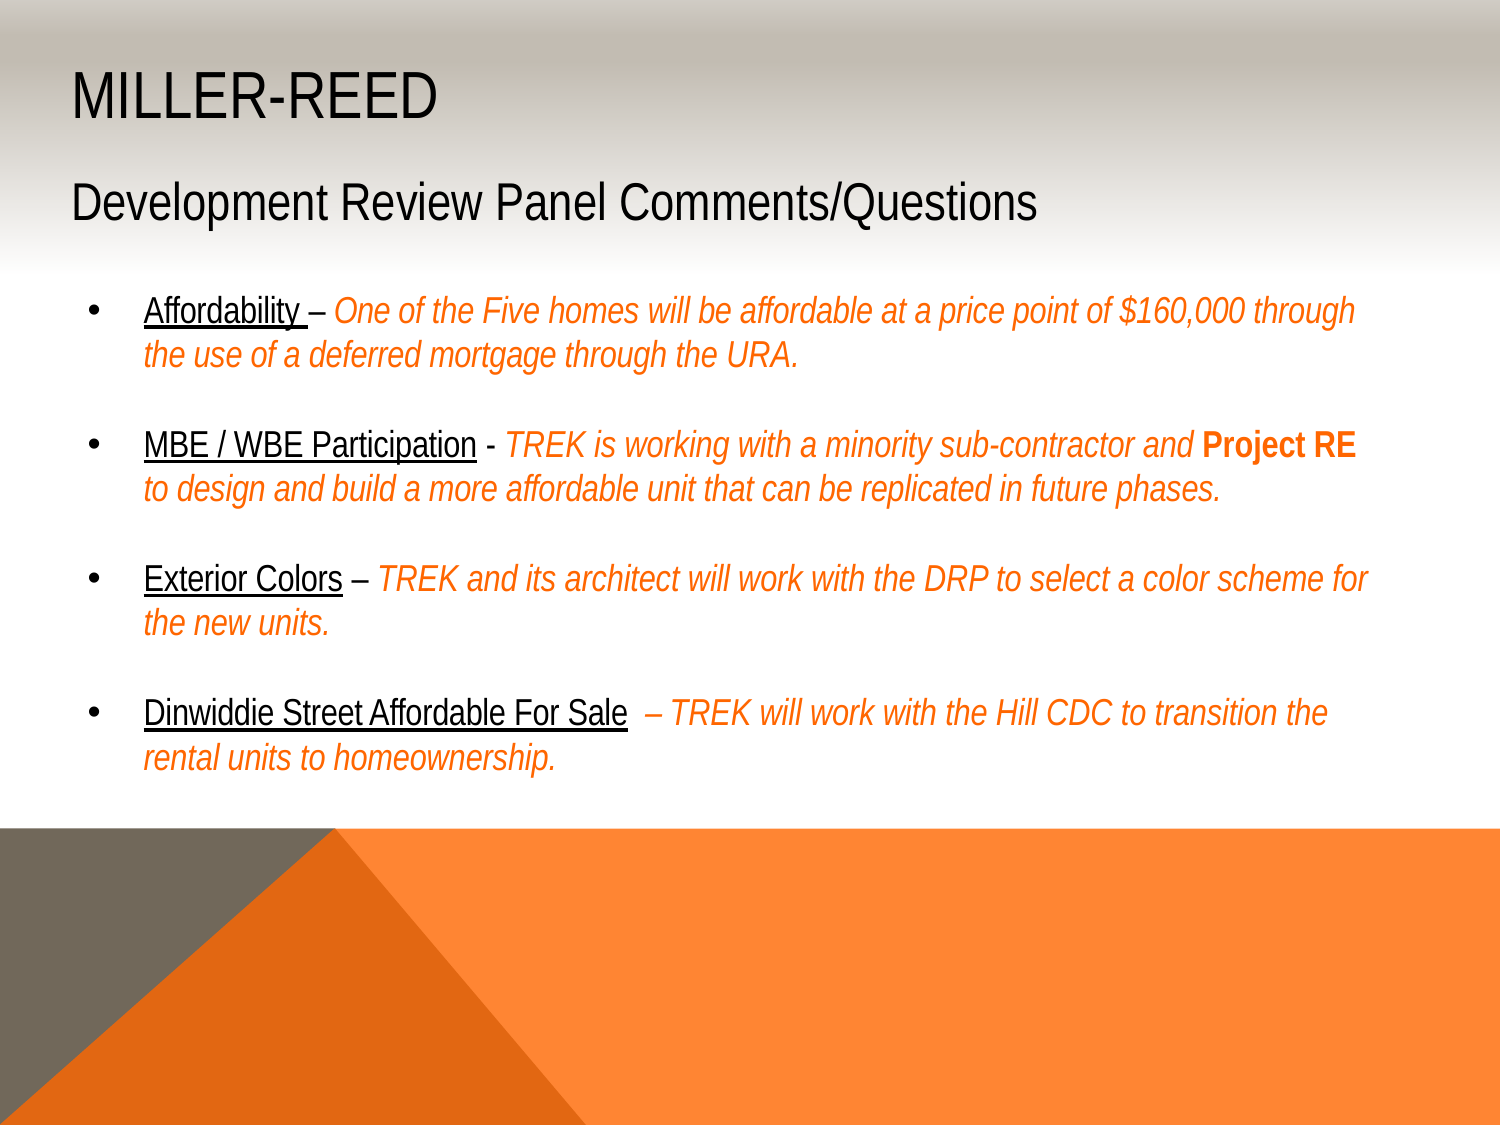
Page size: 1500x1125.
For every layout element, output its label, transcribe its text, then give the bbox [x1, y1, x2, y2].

title MILLER-REED Development Review Panel Comments/Questions [69, 82, 1074, 271]
text_box [0, 0, 1500, 275]
text_box Affordability – One of the Five homes will be affordable at a price point of $160,000 through the use of a deferred mortgage through the URA. MBE / WBE Participation - TREK is working with a minority sub-contractor and Project RE to design and build a more affordable unit that can be replicated in future phases. Exterior Colors – TREK and its architect will work with the DRP to select a color scheme for the new units. Dinwiddie Street Affordable For Sale – TREK will work with the Hill CDC to transition the rental units to homeownership. [85, 287, 1388, 779]
